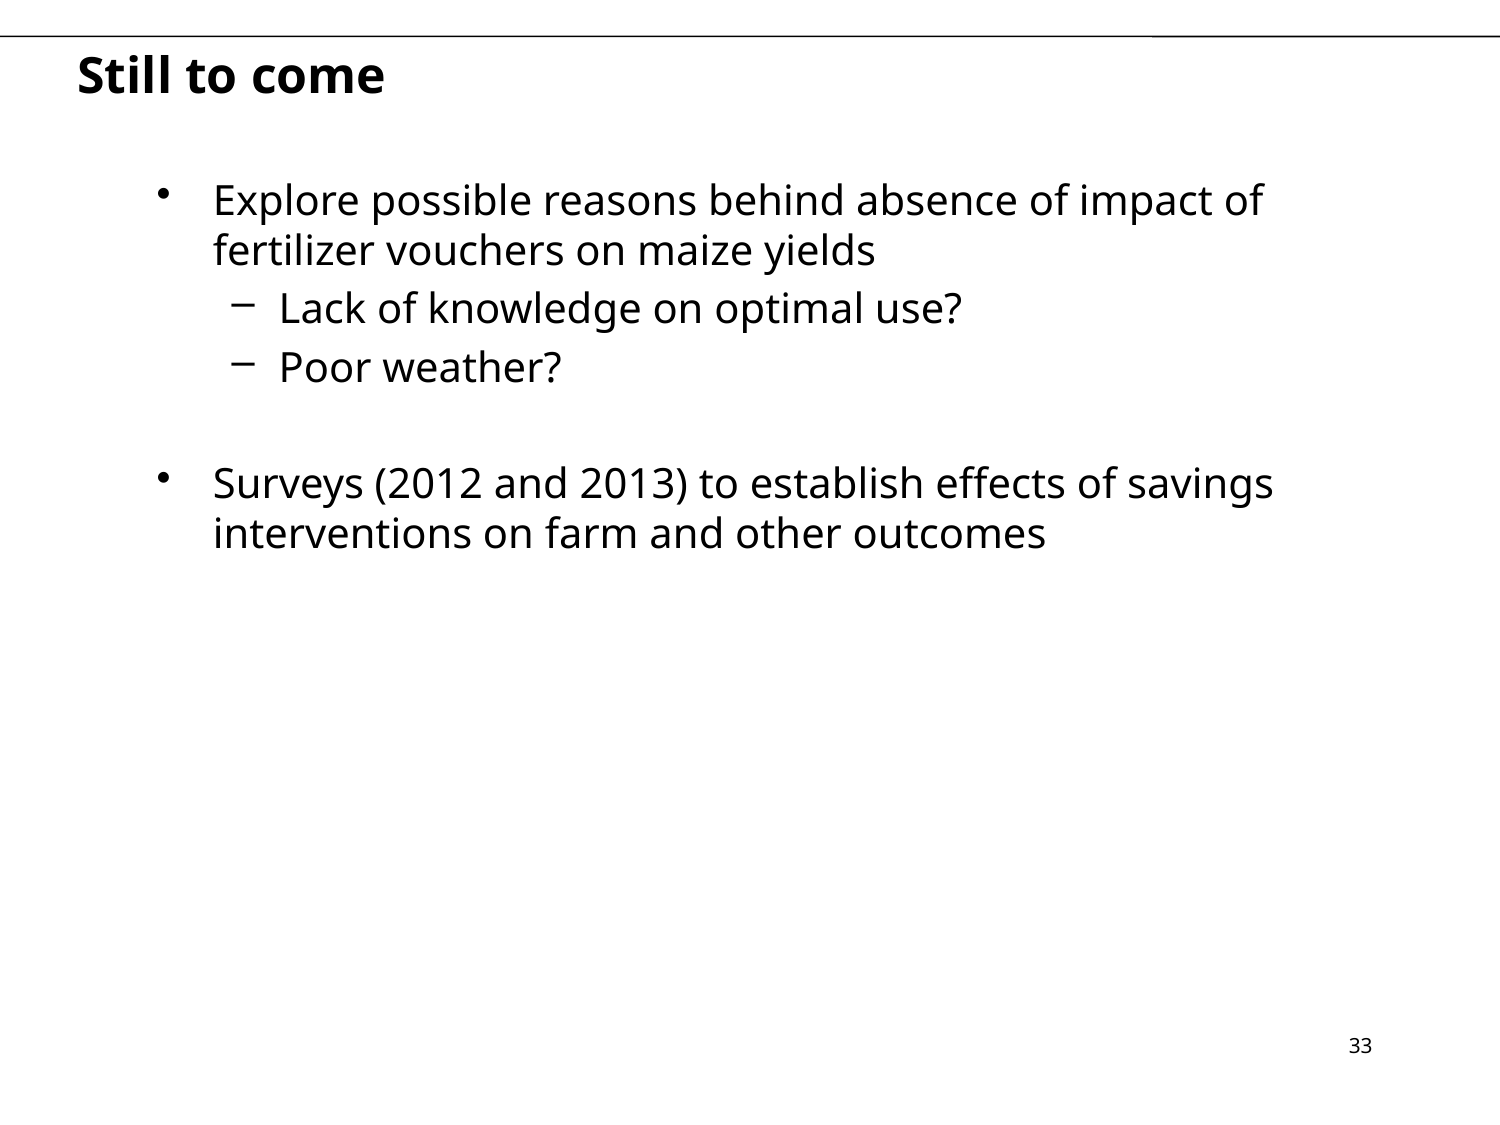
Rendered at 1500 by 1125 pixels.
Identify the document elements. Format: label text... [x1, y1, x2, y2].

title Still to come [62, 36, 1338, 112]
list Explore possible reasons behind absence of impact of fertilizer vouchers on maize yields Lack of knowledge on optimal use? Poor weather? Surveys (2012 and 2013) to establish effects of savings interventions on farm and other outcomes [141, 165, 1405, 879]
slide_number 33 [1074, 1024, 1388, 1101]
